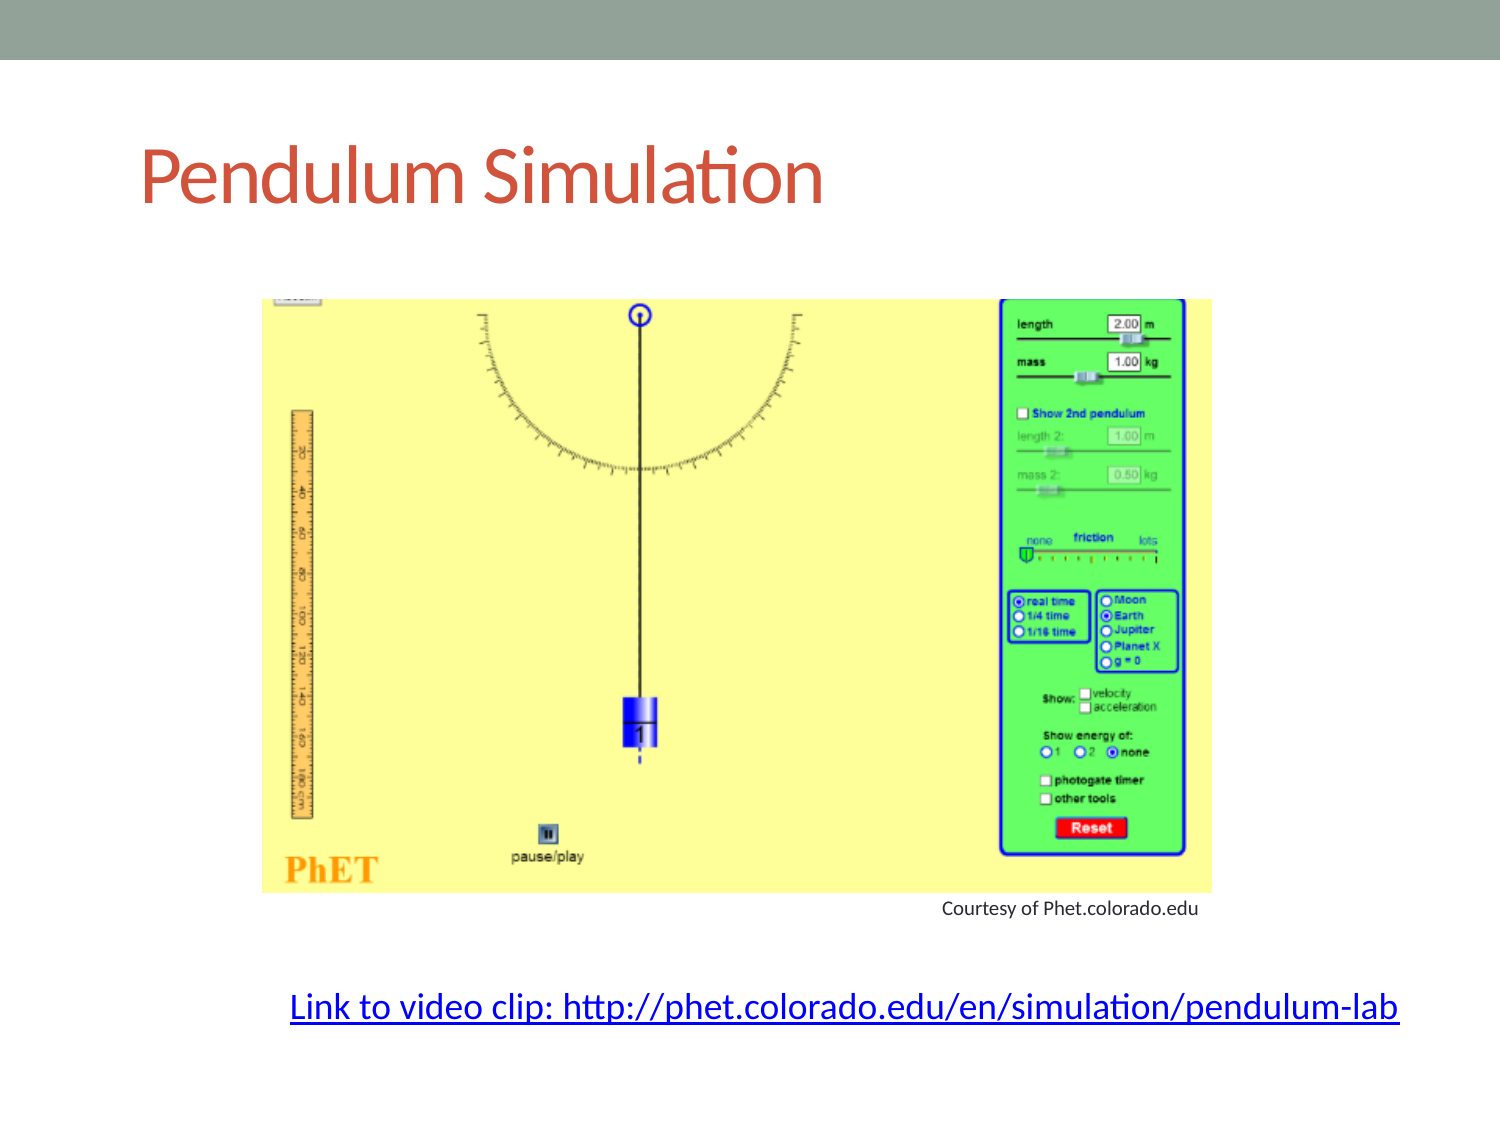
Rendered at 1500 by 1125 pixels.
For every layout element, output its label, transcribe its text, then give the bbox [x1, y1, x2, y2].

text_box Courtesy of Phet.colorado.edu [927, 899, 1215, 928]
text_box Pendulum Simulation [125, 112, 1425, 275]
text_box Link to video clip: http://phet.colorado.edu/en/simulation/pendulum-lab [274, 974, 1463, 1035]
picture [262, 299, 1212, 893]
